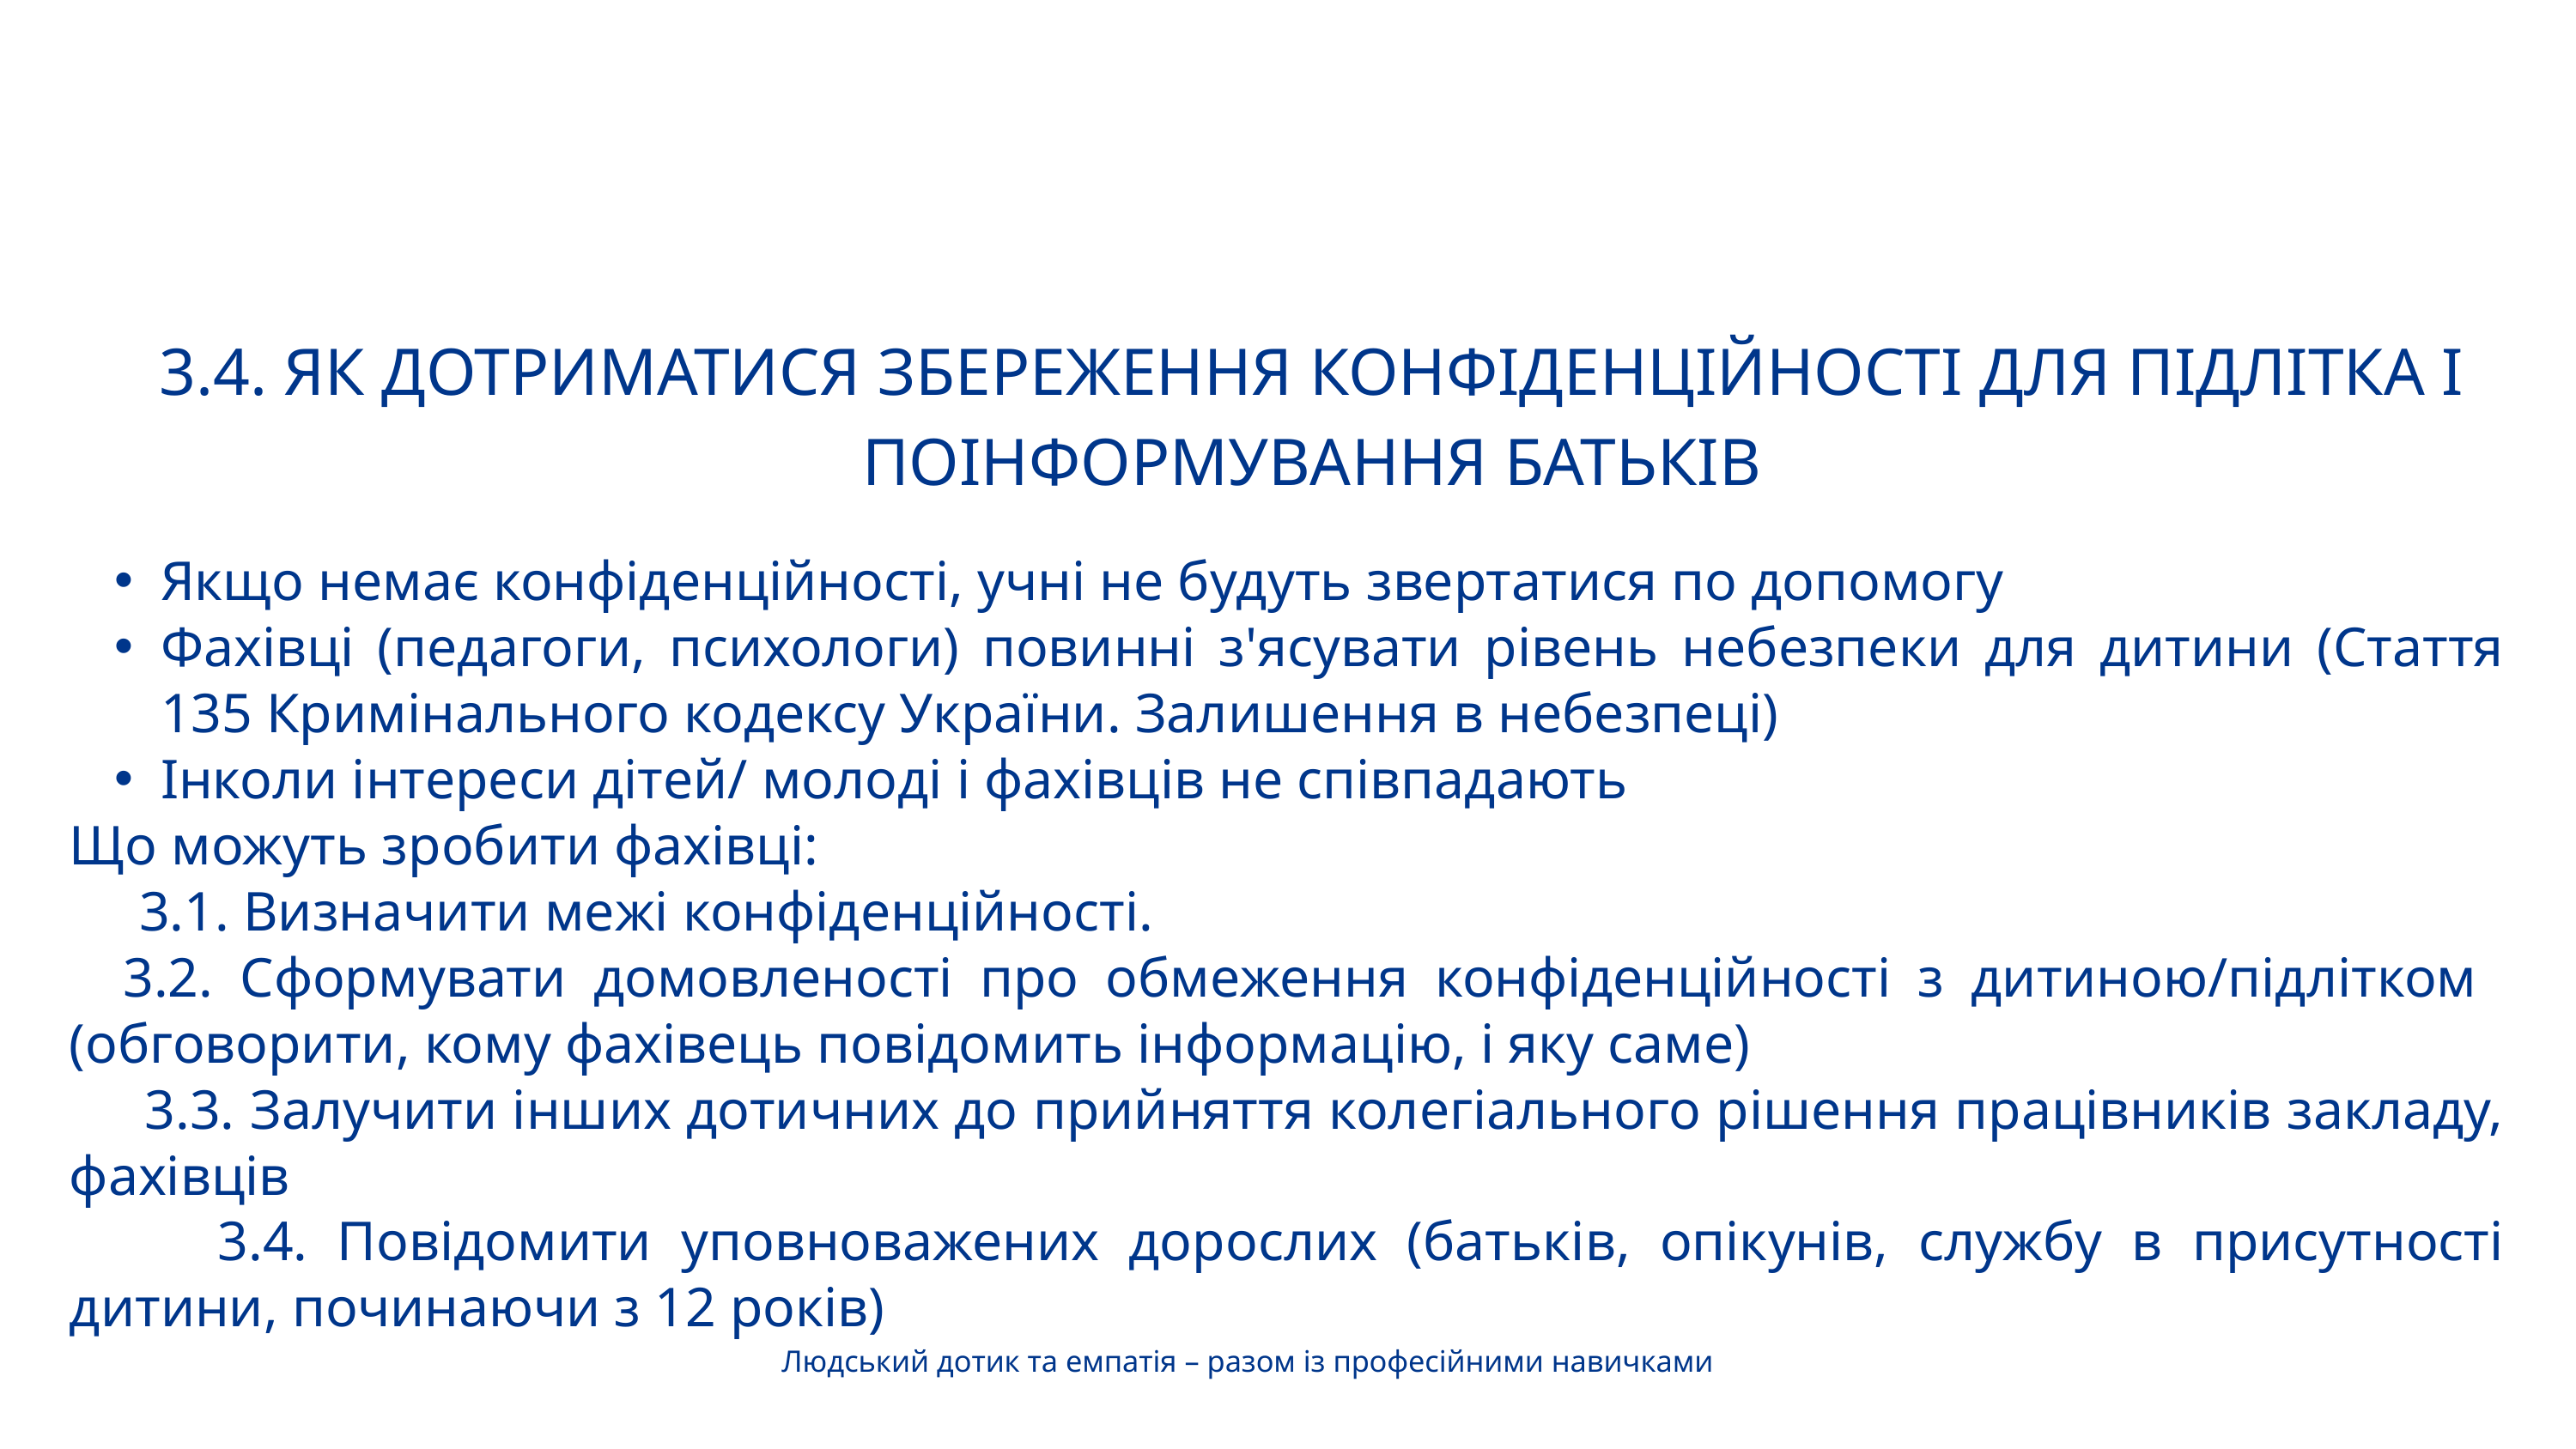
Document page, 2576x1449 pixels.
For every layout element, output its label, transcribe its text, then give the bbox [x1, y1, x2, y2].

text_box Людський дотик та емпатія – разом із професійними навичками [620, 1343, 1883, 1379]
text_box Якщо немає конфіденційності, учні не будуть звертатися по допомогу Фахівці (педагоги, психологи) повинні з'ясувати рівень небезпеки для дитини (Стаття 135 Кримінального кодексу України. Залишення в небезпеці) Інколи інтереси дітей/ молоді і фахівців не співпадають Що можуть зробити фахівці: 3.1. Визначити межі конфіденційності. 3.2. Сформувати домовленості про обмеження конфіденційності з дитиною/підлітком (обговорити, кому фахівець повідомить інформацію, і яку саме) 3.3. Залучити інших дотичних до прийняття колегіального рішення працівників закладу, фахівців 3.4. Повідомити уповноважених дорослих (батьків, опікунів, службу в присутності дитини, починаючи з 12 років) [69, 545, 2507, 1413]
text_box 3.4. ЯК ДОТРИМАТИСЯ ЗБЕРЕЖЕННЯ КОНФІДЕНЦІЙНОСТІ ДЛЯ ПІДЛІТКА І ПОІНФОРМУВАННЯ БАТЬКІВ [47, 318, 2576, 499]
